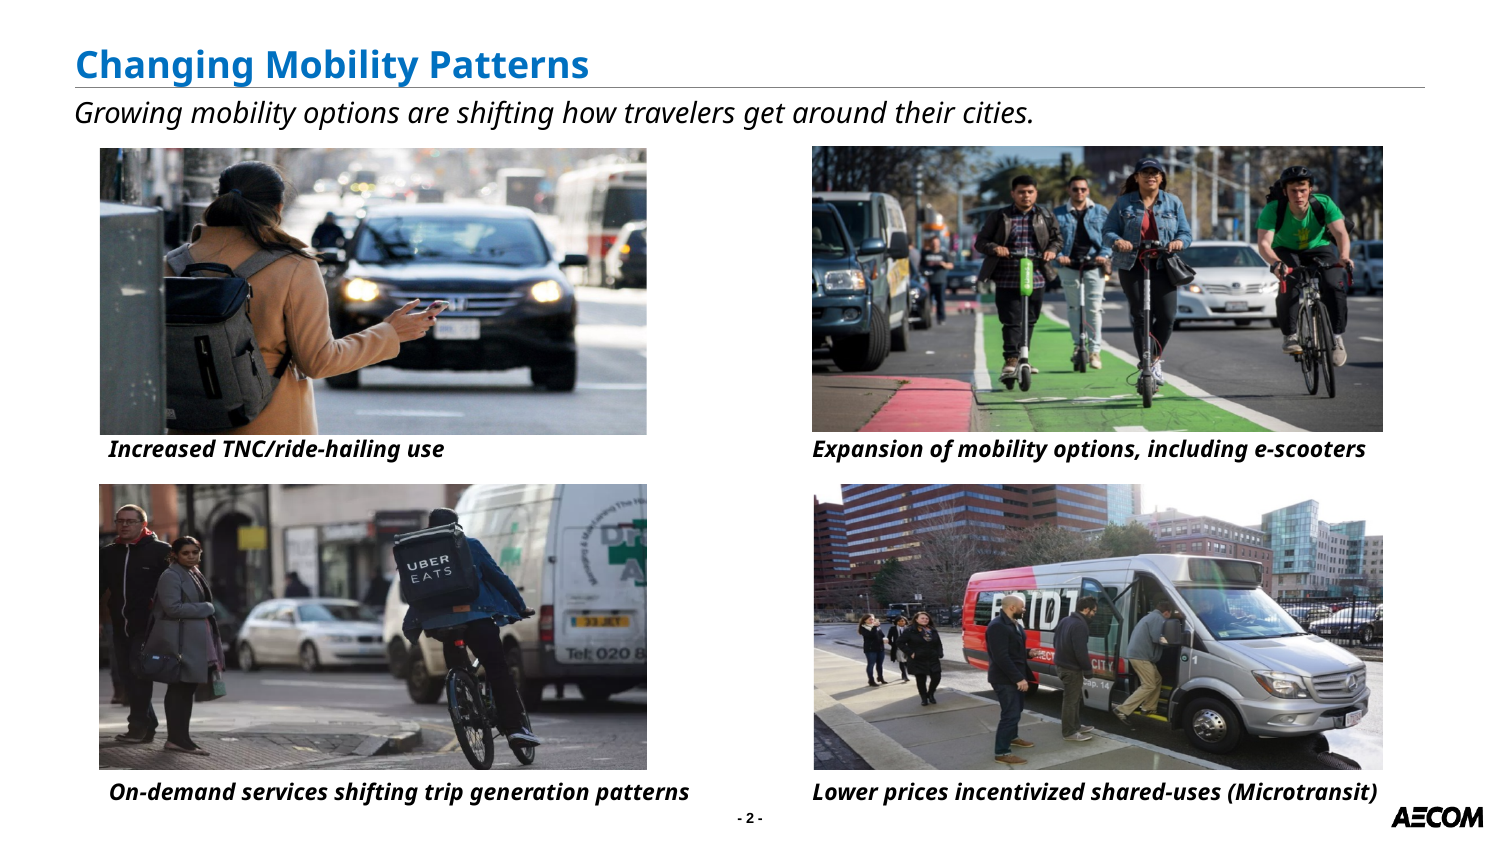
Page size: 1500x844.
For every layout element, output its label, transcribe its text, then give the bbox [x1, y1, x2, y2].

picture [1385, 792, 1500, 844]
picture [99, 148, 647, 435]
text_box On-demand services shifting trip generation patterns [108, 779, 572, 822]
list Growing mobility options are shifting how travelers get around their cities. [62, 88, 1488, 122]
text_box Lower prices incentivized shared-uses (Microtransit) [812, 779, 1350, 822]
text_box Increased TNC/ride-hailing use [108, 444, 572, 479]
picture [99, 484, 647, 770]
picture [811, 484, 1383, 770]
text_box Expansion of mobility options, including e-scooters [812, 441, 1275, 479]
title Changing Mobility Patterns [75, 41, 1425, 88]
picture [811, 146, 1383, 433]
